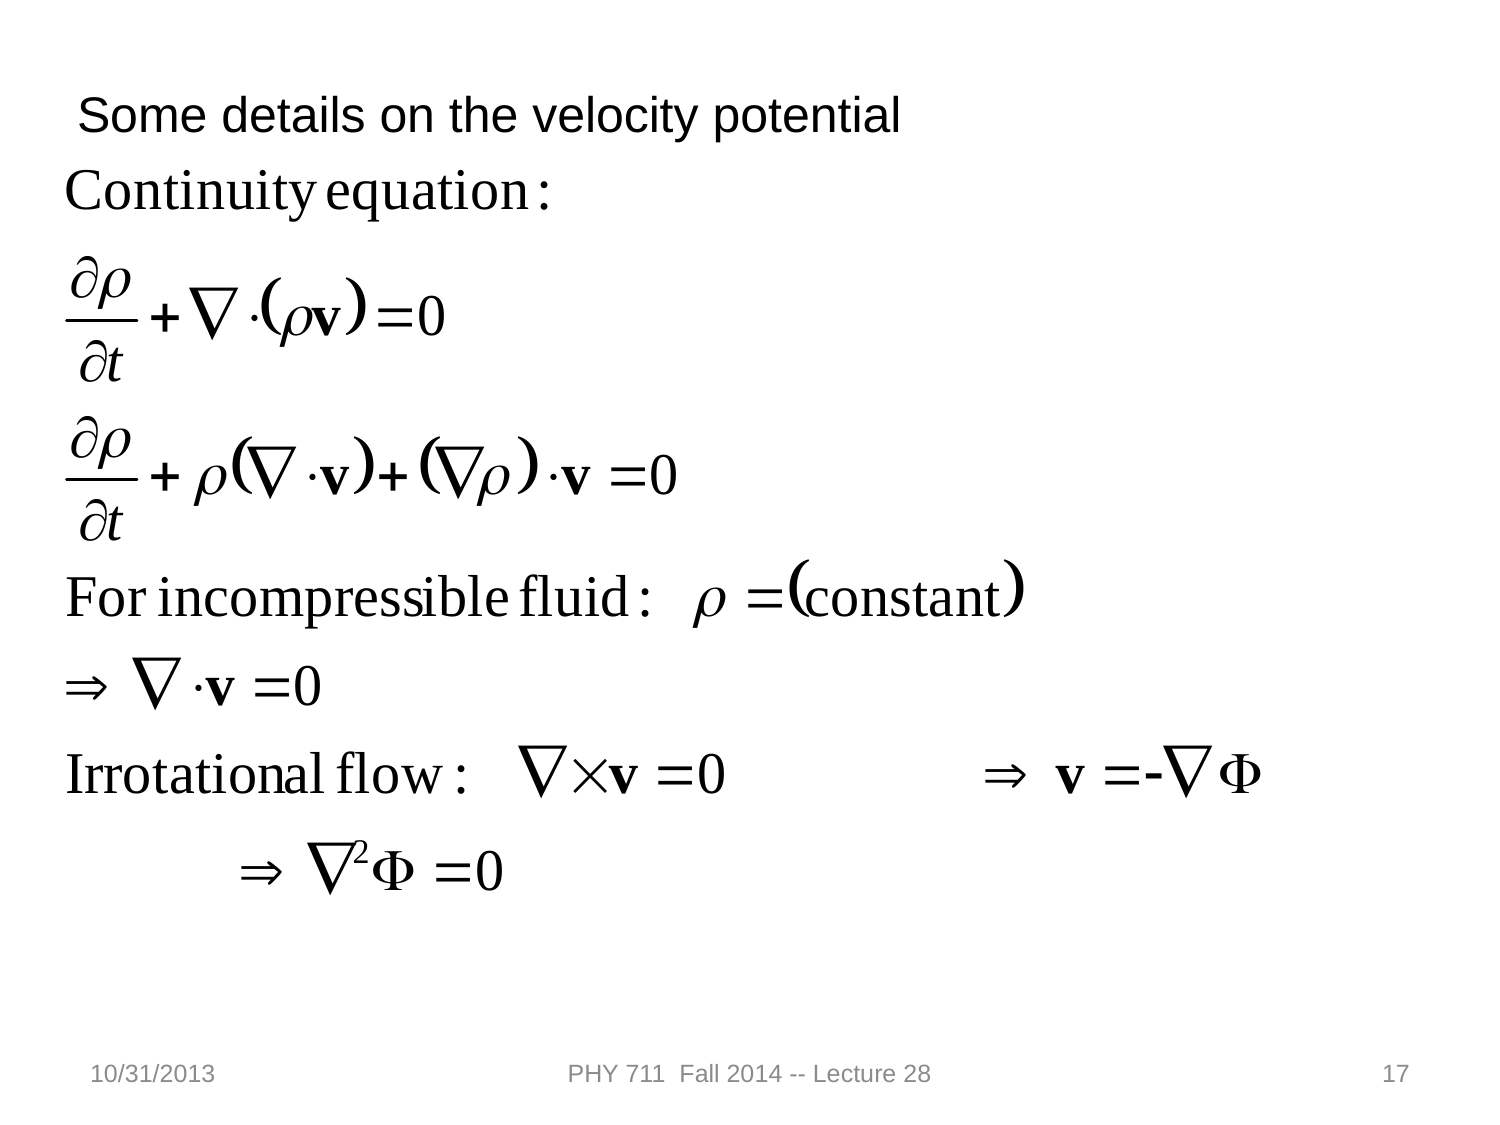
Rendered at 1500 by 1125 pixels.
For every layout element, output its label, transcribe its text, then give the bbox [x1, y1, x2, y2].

text_box Some details on the velocity potential [62, 74, 1413, 150]
slide_number 17 [1074, 1042, 1425, 1103]
footer PHY 711 Fall 2014 -- Lecture 28 [512, 1042, 988, 1103]
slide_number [75, 1042, 425, 1103]
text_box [56, 152, 1276, 903]
